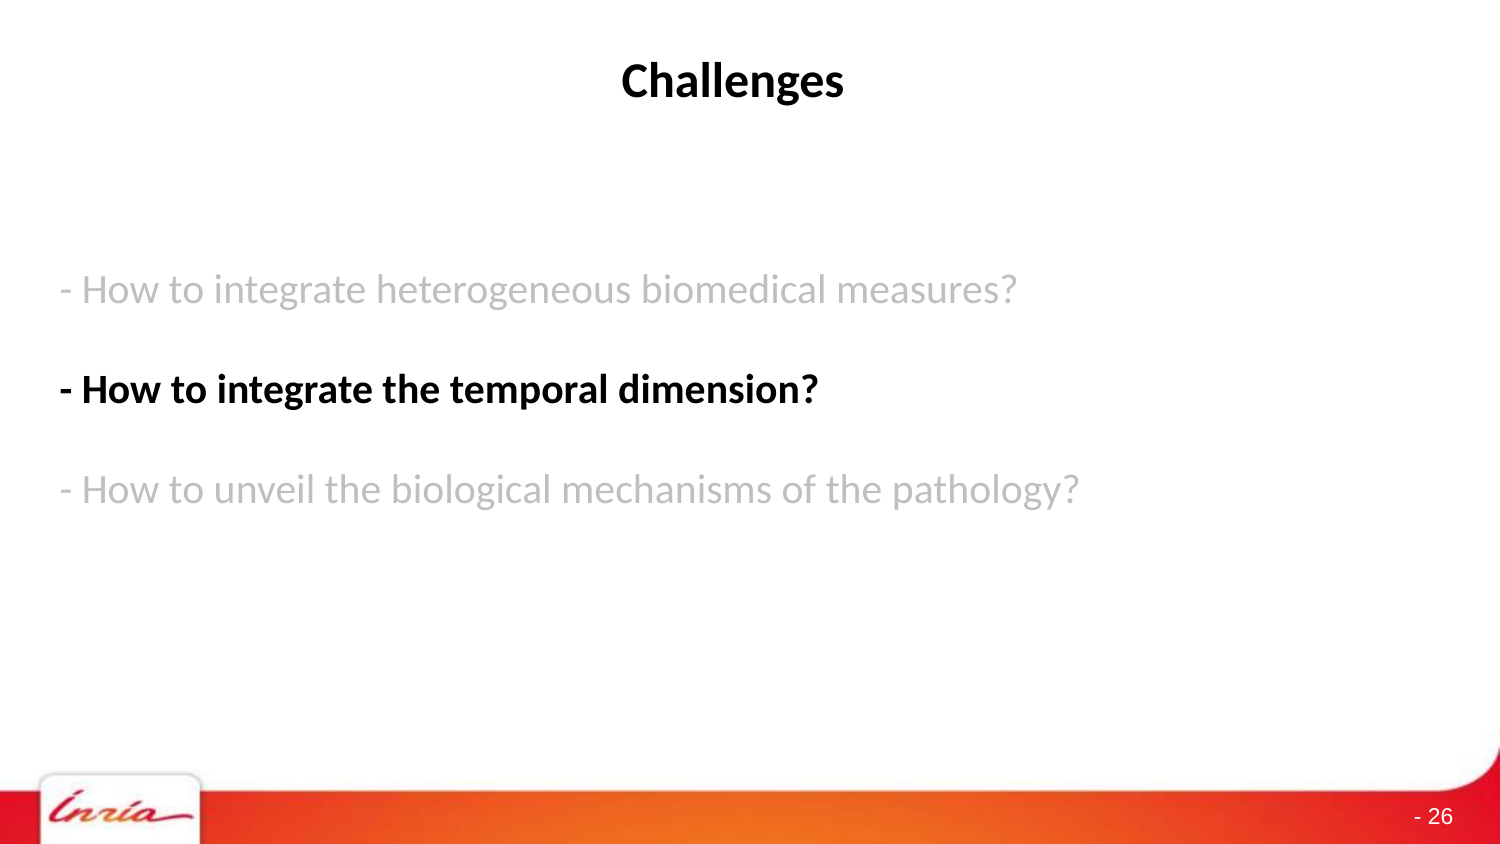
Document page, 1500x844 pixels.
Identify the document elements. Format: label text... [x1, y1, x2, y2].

picture [0, 710, 1500, 844]
text_box Challenges [212, 40, 1254, 115]
text_box - How to integrate heterogeneous biomedical measures? - How to integrate the temporal dimension? - How to unveil the biological mechanisms of the pathology? [44, 254, 1402, 570]
text_box Introduction [2, 55, 1044, 120]
slide_number - 26 [1413, 798, 1500, 832]
